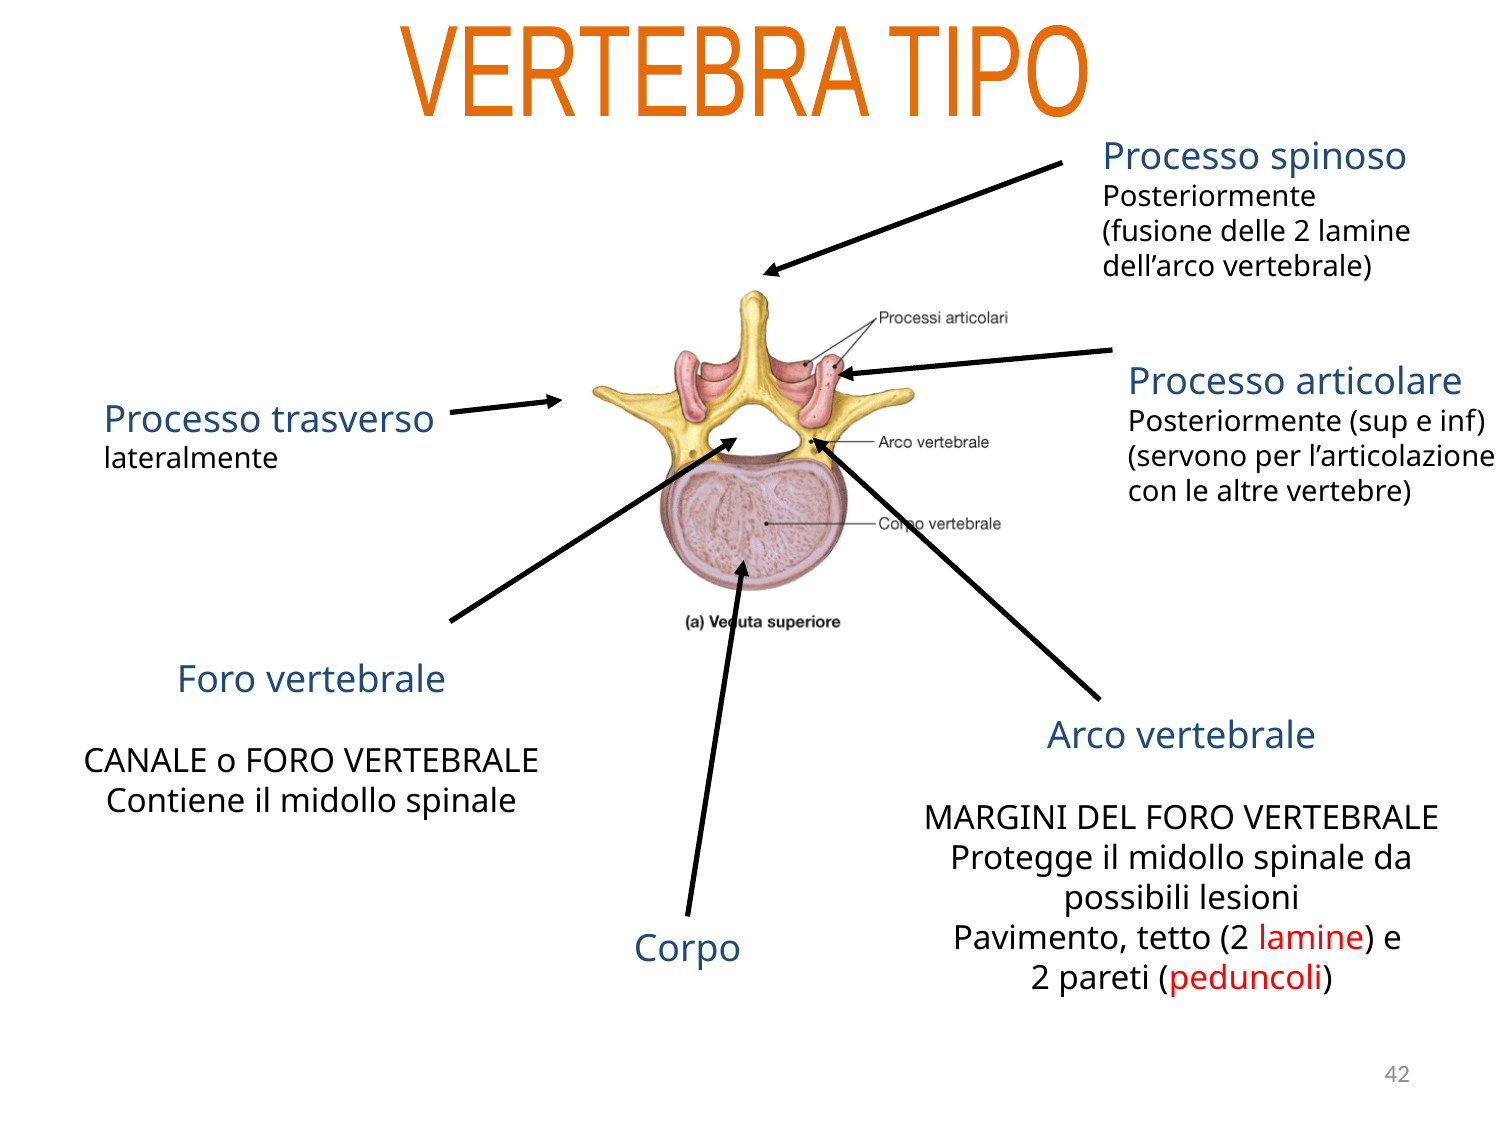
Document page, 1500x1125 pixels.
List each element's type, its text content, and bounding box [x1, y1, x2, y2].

text_box Corpo [618, 916, 757, 977]
text_box Processo spinoso Posteriormente (fusione delle 2 lamine dell’arco vertebrale) [1087, 124, 1475, 290]
text_box Arco vertebrale MARGINI DEL FORO VERTEBRALE Protegge il midollo spinale da possibili lesioni Pavimento, tetto (2 lamine) e 2 pareti (peduncoli) [869, 704, 1495, 1044]
text_box Processo trasverso lateralmente [88, 387, 451, 483]
text_box Foro vertebrale CANALE o FORO VERTEBRALE Contiene il midollo spinale [0, 647, 625, 827]
slide_number 42 [1074, 1044, 1425, 1103]
text_box Processo articolare Posteriormente (sup e inf) (servono per l’articolazione con le altre vertebre) [1113, 349, 1500, 515]
picture [462, 237, 1081, 701]
